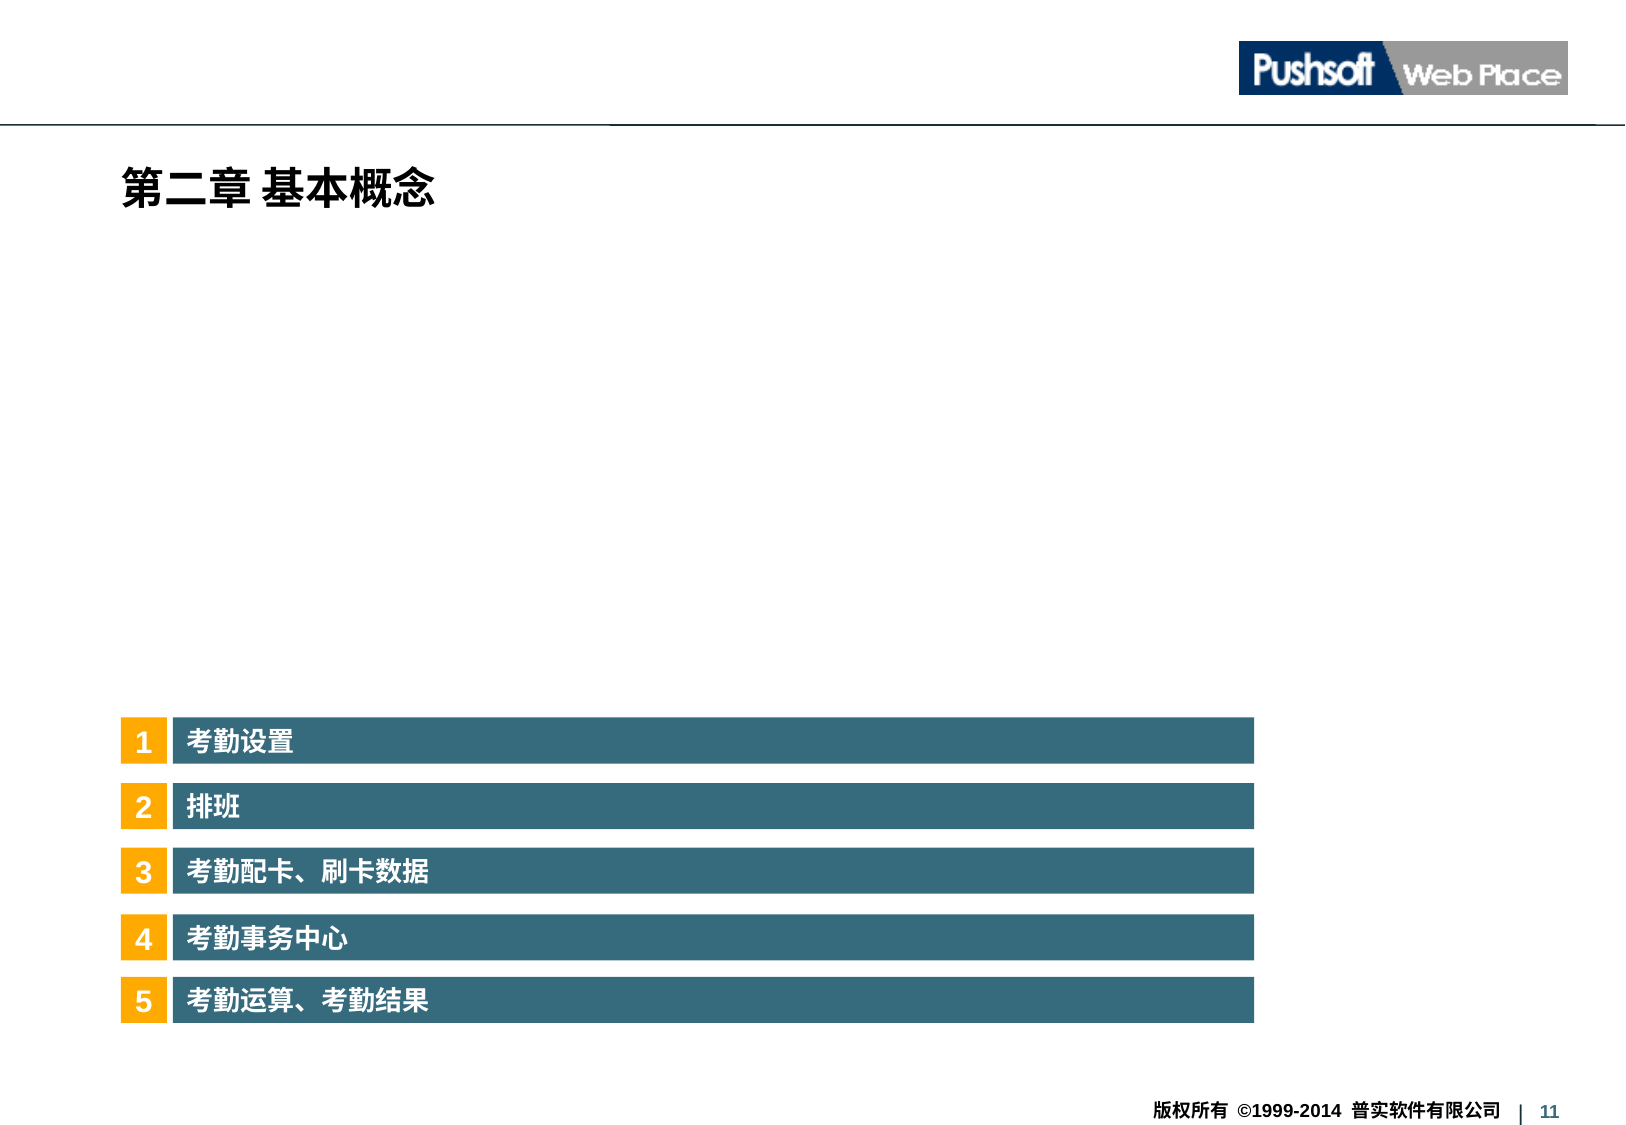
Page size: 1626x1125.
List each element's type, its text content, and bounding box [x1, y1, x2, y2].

picture [1239, 41, 1568, 95]
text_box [120, 717, 1255, 806]
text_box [120, 914, 1255, 1003]
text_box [120, 813, 1255, 872]
footer 版权所有 ©1999-2014 普实软件有限公司 [933, 1097, 1502, 1121]
text_box 第二章 基本概念 [120, 165, 1525, 274]
slide_number 11 [1539, 1099, 1566, 1122]
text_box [120, 879, 1255, 913]
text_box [120, 1010, 1255, 1066]
